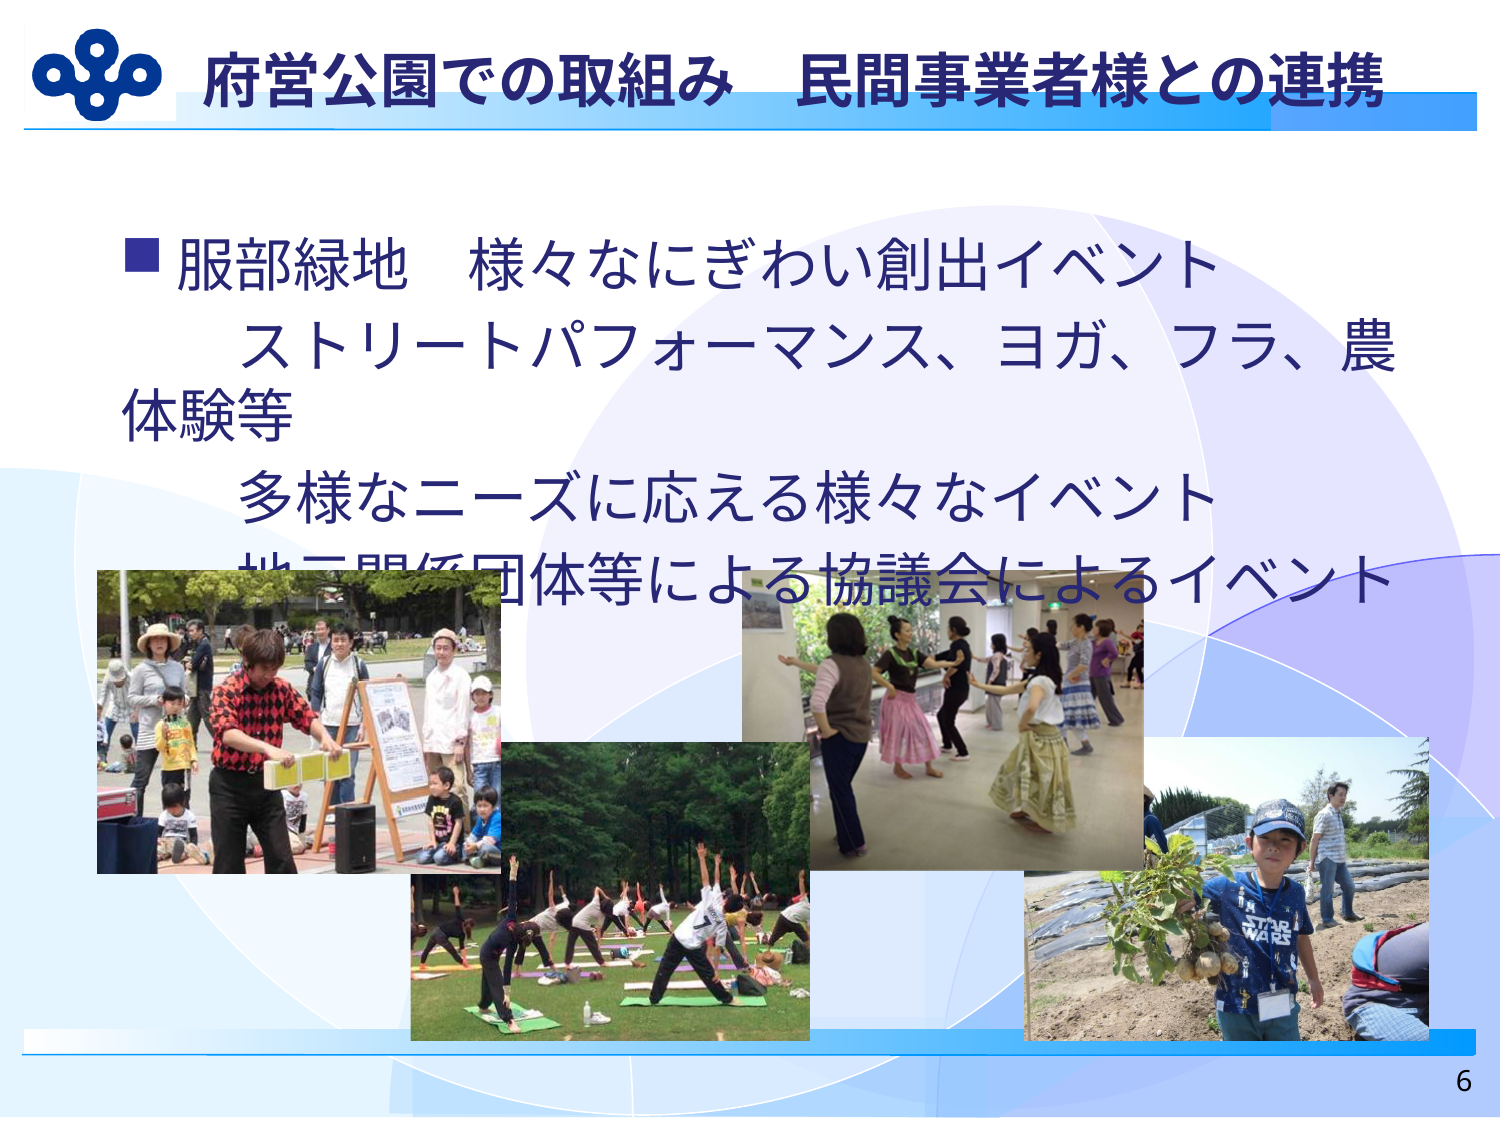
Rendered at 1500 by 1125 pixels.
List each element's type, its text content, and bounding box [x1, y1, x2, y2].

picture [24, 14, 177, 122]
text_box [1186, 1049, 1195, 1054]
title 府営公園での取組み 民間事業者様との連携 [187, 35, 1475, 123]
list 服部緑地 様々なにぎわい創出イベント ストリートパフォーマンス、ヨガ、フラ、農体験等 多様なニーズに応える様々なイベント 地元関係団体等による協議会によるイベントも [105, 220, 1438, 1003]
picture [1270, 94, 1478, 131]
picture [96, 570, 1429, 1041]
slide_number 6 [1175, 1054, 1488, 1125]
